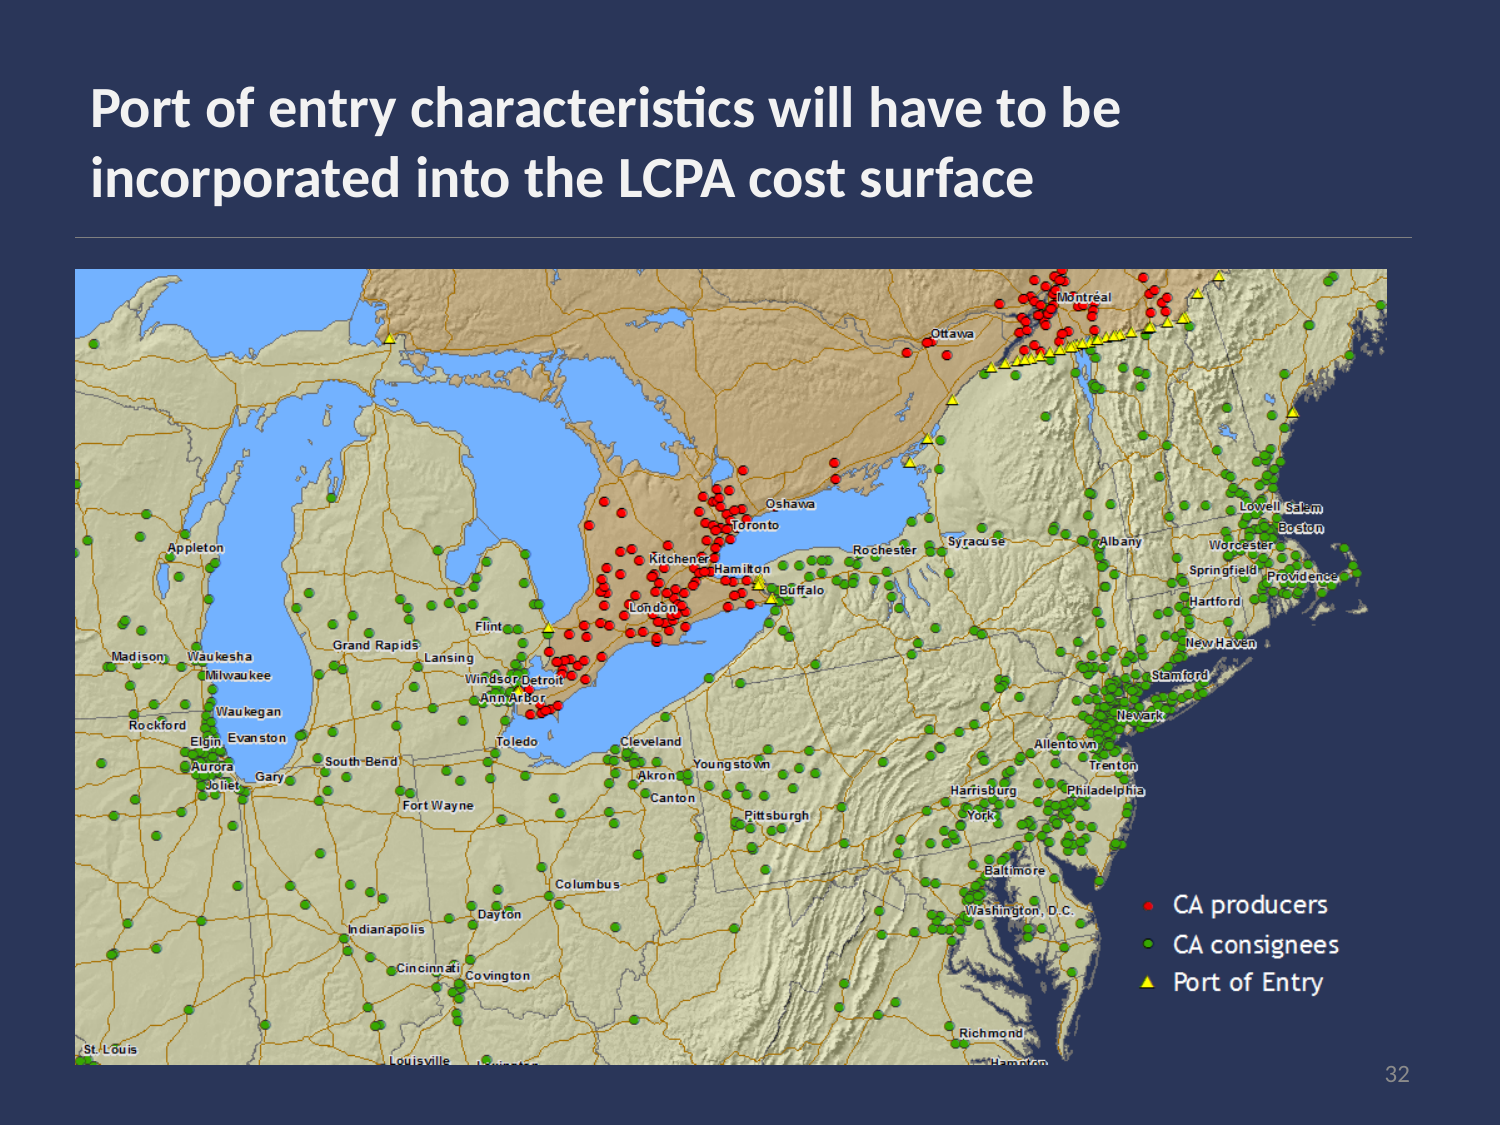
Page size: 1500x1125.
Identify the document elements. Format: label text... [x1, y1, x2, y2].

slide_number 32 [1074, 1042, 1425, 1103]
picture [74, 269, 1387, 1066]
title Port of entry characteristics will have to be incorporated into the LCPA cost surface [75, 45, 1425, 233]
